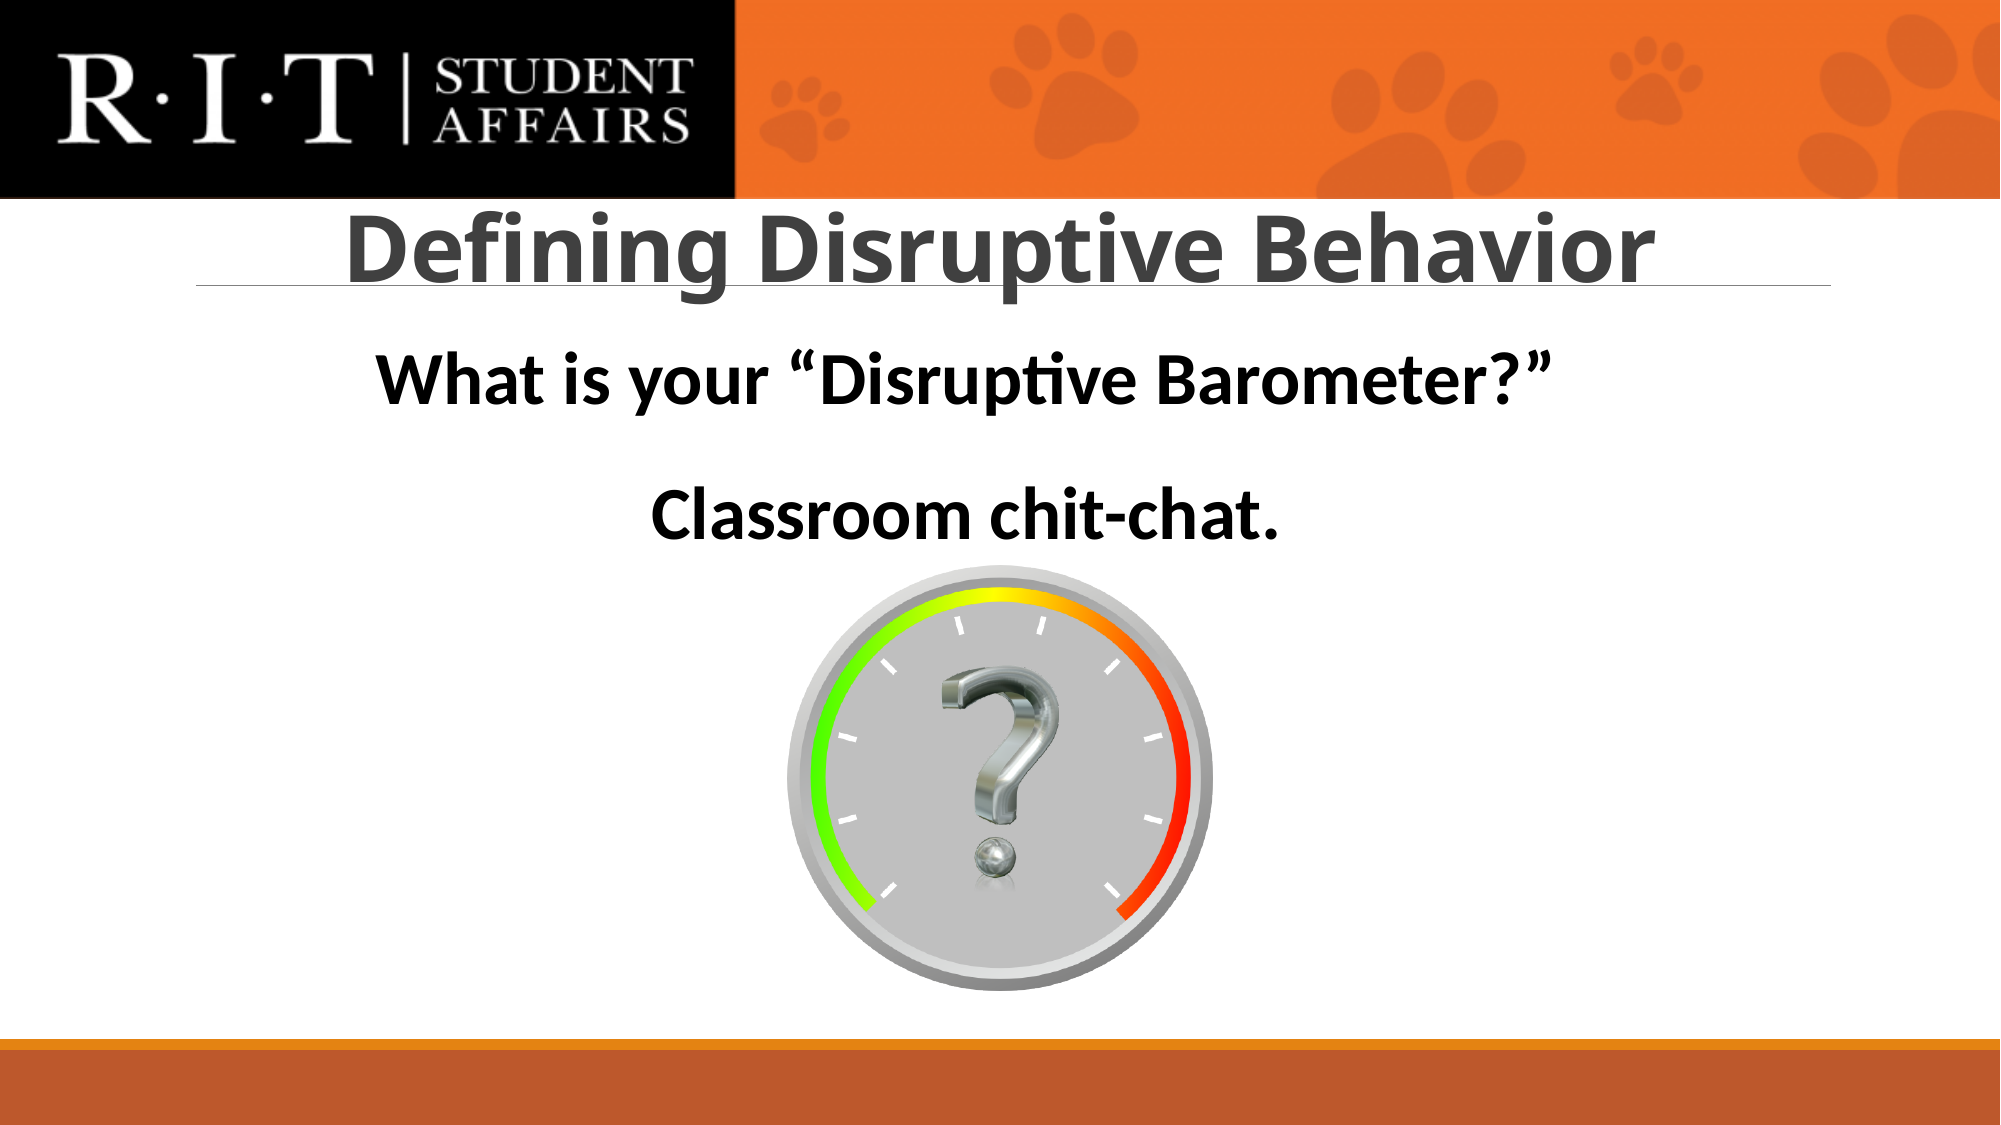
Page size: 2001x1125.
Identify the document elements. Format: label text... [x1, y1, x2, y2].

text_box What is your “Disruptive Barometer?” Classroom chit-chat. [147, 321, 1786, 562]
picture [786, 565, 1214, 992]
title Defining Disruptive Behavior [174, 209, 1825, 309]
picture [0, 0, 2000, 199]
